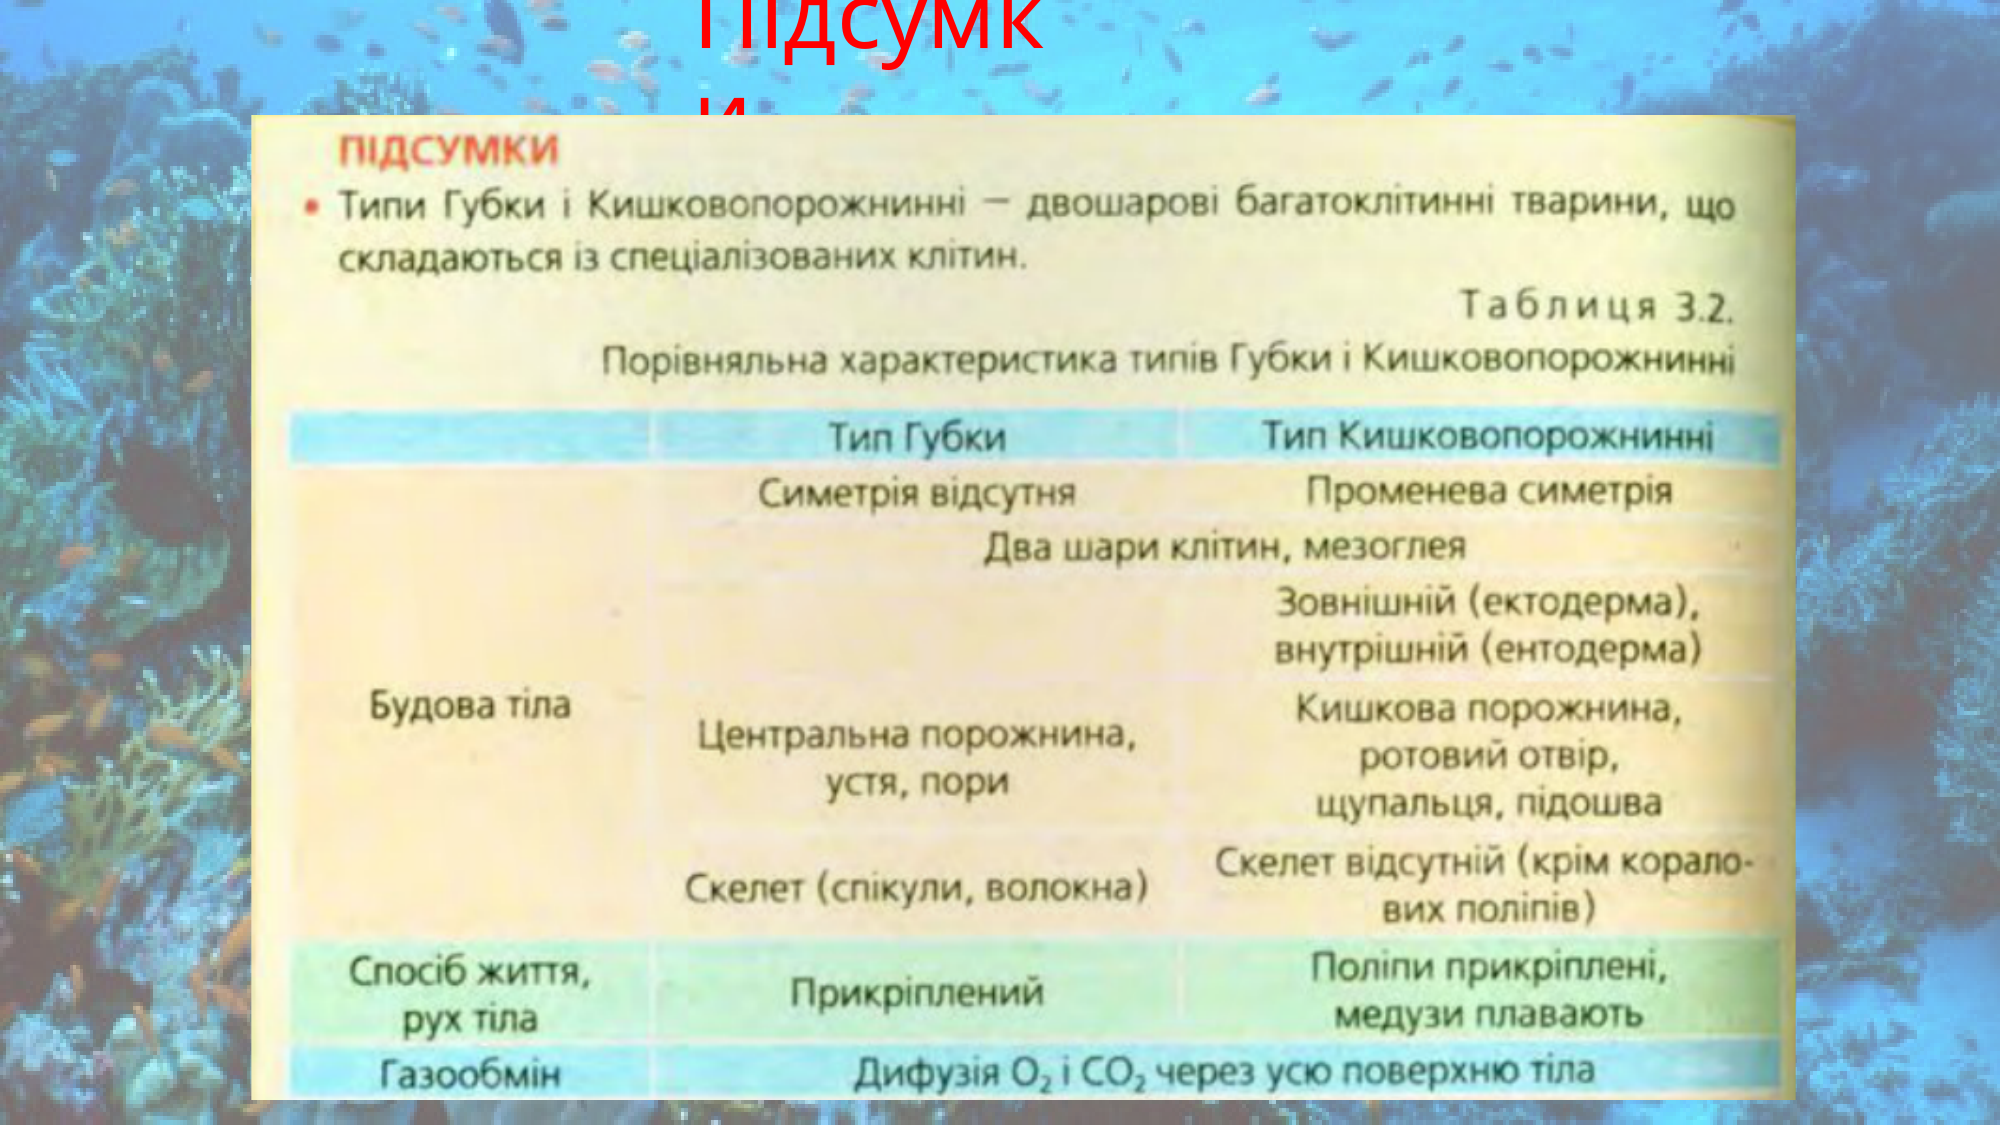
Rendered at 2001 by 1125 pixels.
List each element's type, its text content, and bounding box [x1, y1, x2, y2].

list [251, 115, 1796, 1100]
title Підсумки [678, 0, 1095, 115]
